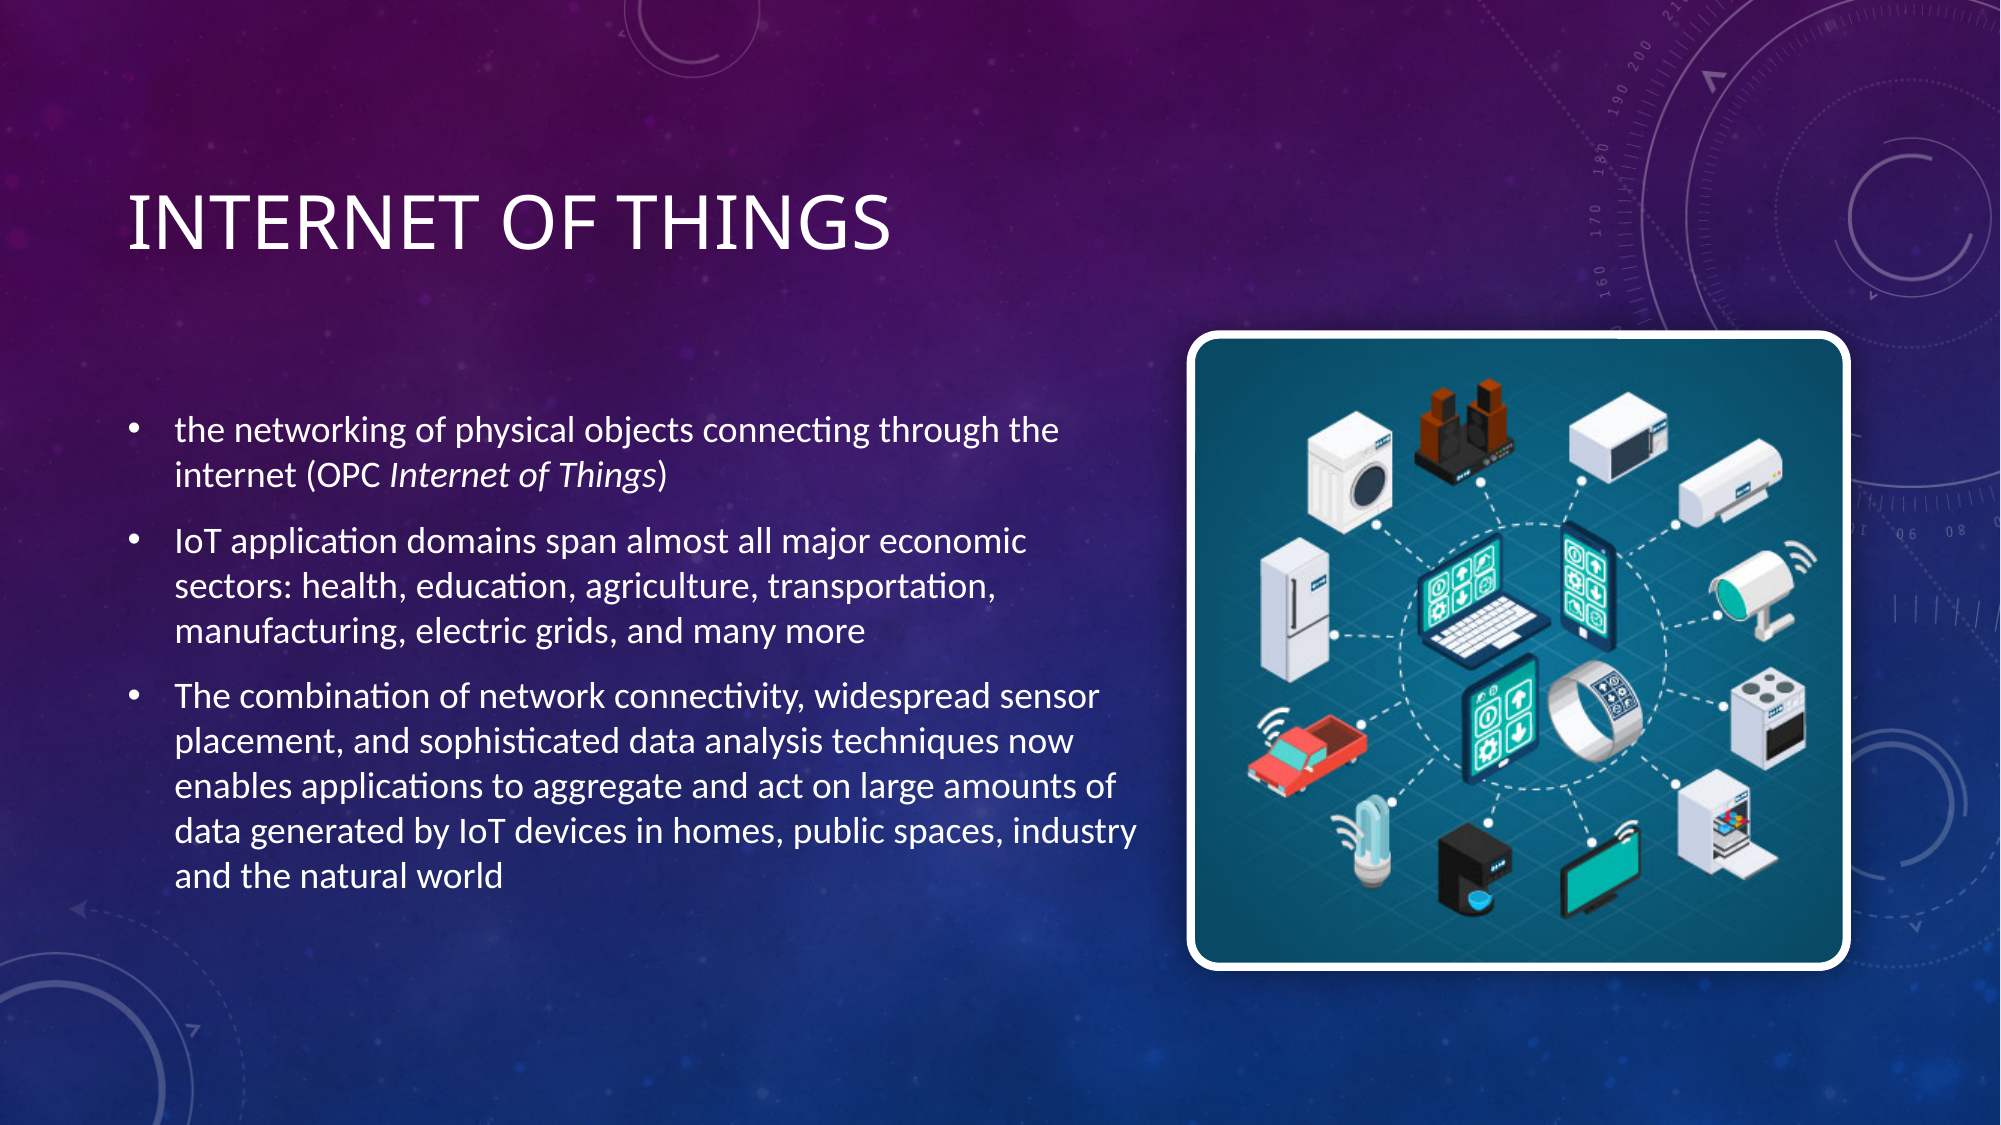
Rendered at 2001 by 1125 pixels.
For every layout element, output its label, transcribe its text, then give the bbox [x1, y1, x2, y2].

list the networking of physical objects connecting through the internet (OPC Internet of Things) IoT application domains span almost all major economic sectors: health, education, agriculture, transportation, manufacturing, electric grids, and many more The combination of network connectivity, widespread sensor placement, and sophisticated data analysis techniques now enables applications to aggregate and act on large amounts of data generated by IoT devices in homes, public spaces, industry and the natural world [112, 351, 1166, 950]
title Internet of Things [112, 99, 969, 339]
picture [0, 0, 2001, 1125]
